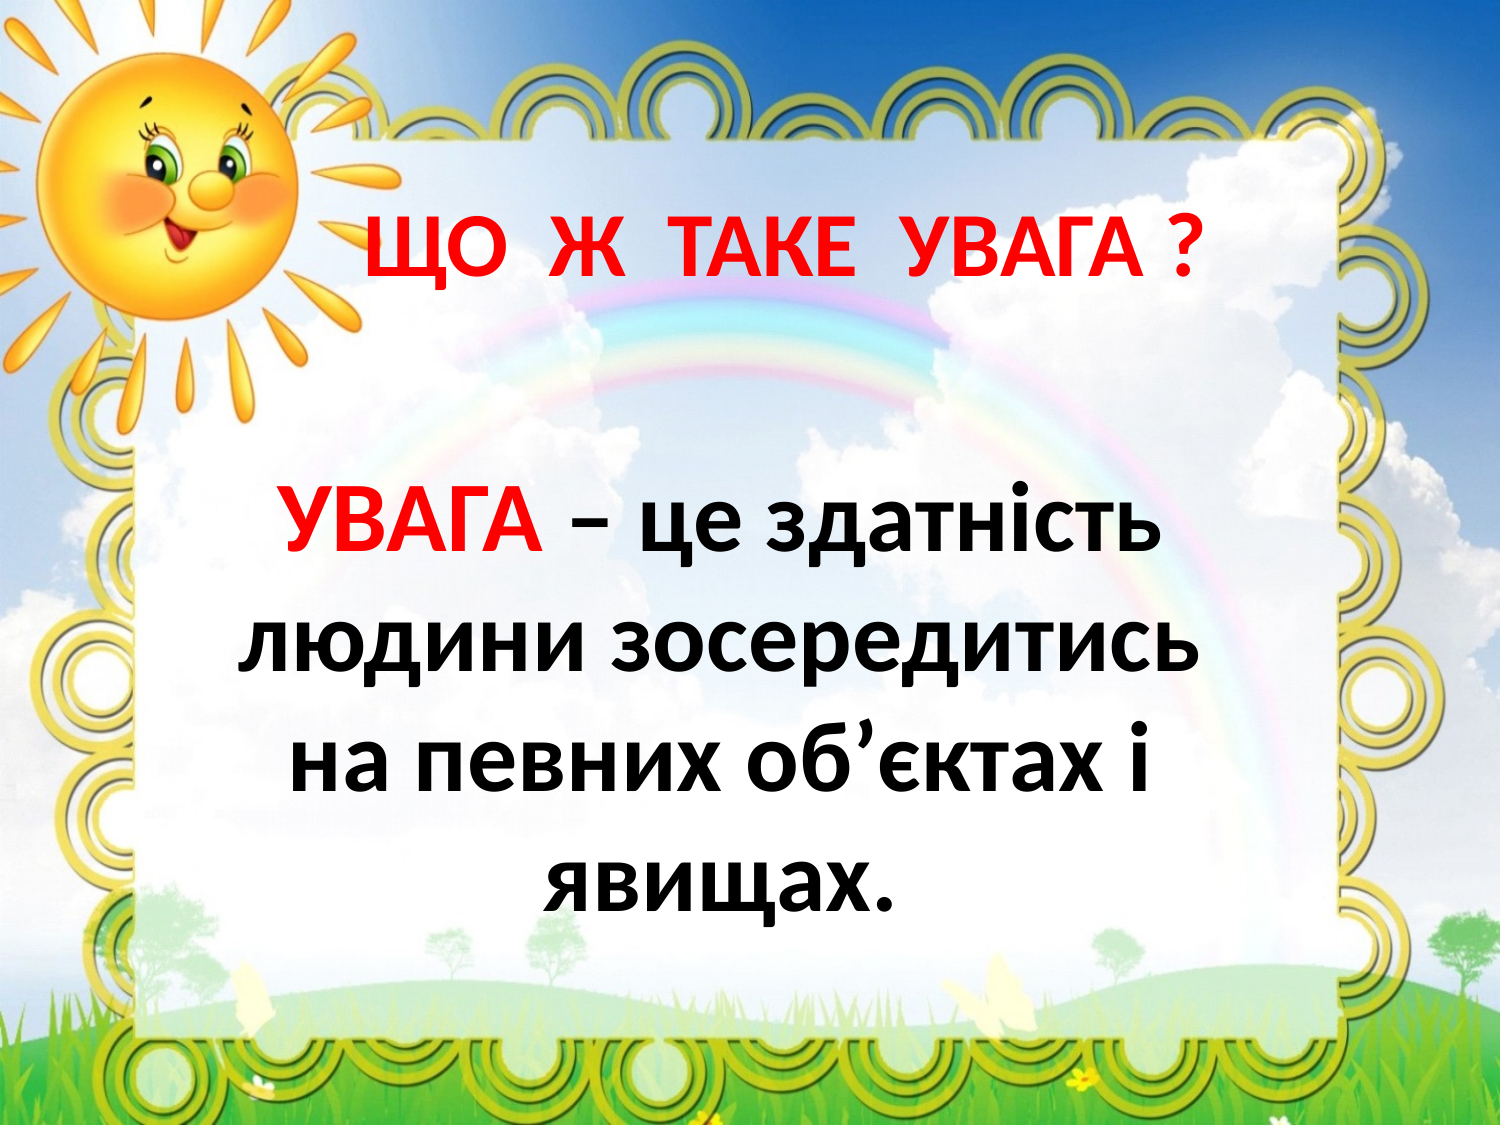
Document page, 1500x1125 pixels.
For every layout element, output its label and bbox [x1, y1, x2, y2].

list [0, 0, 1500, 1125]
